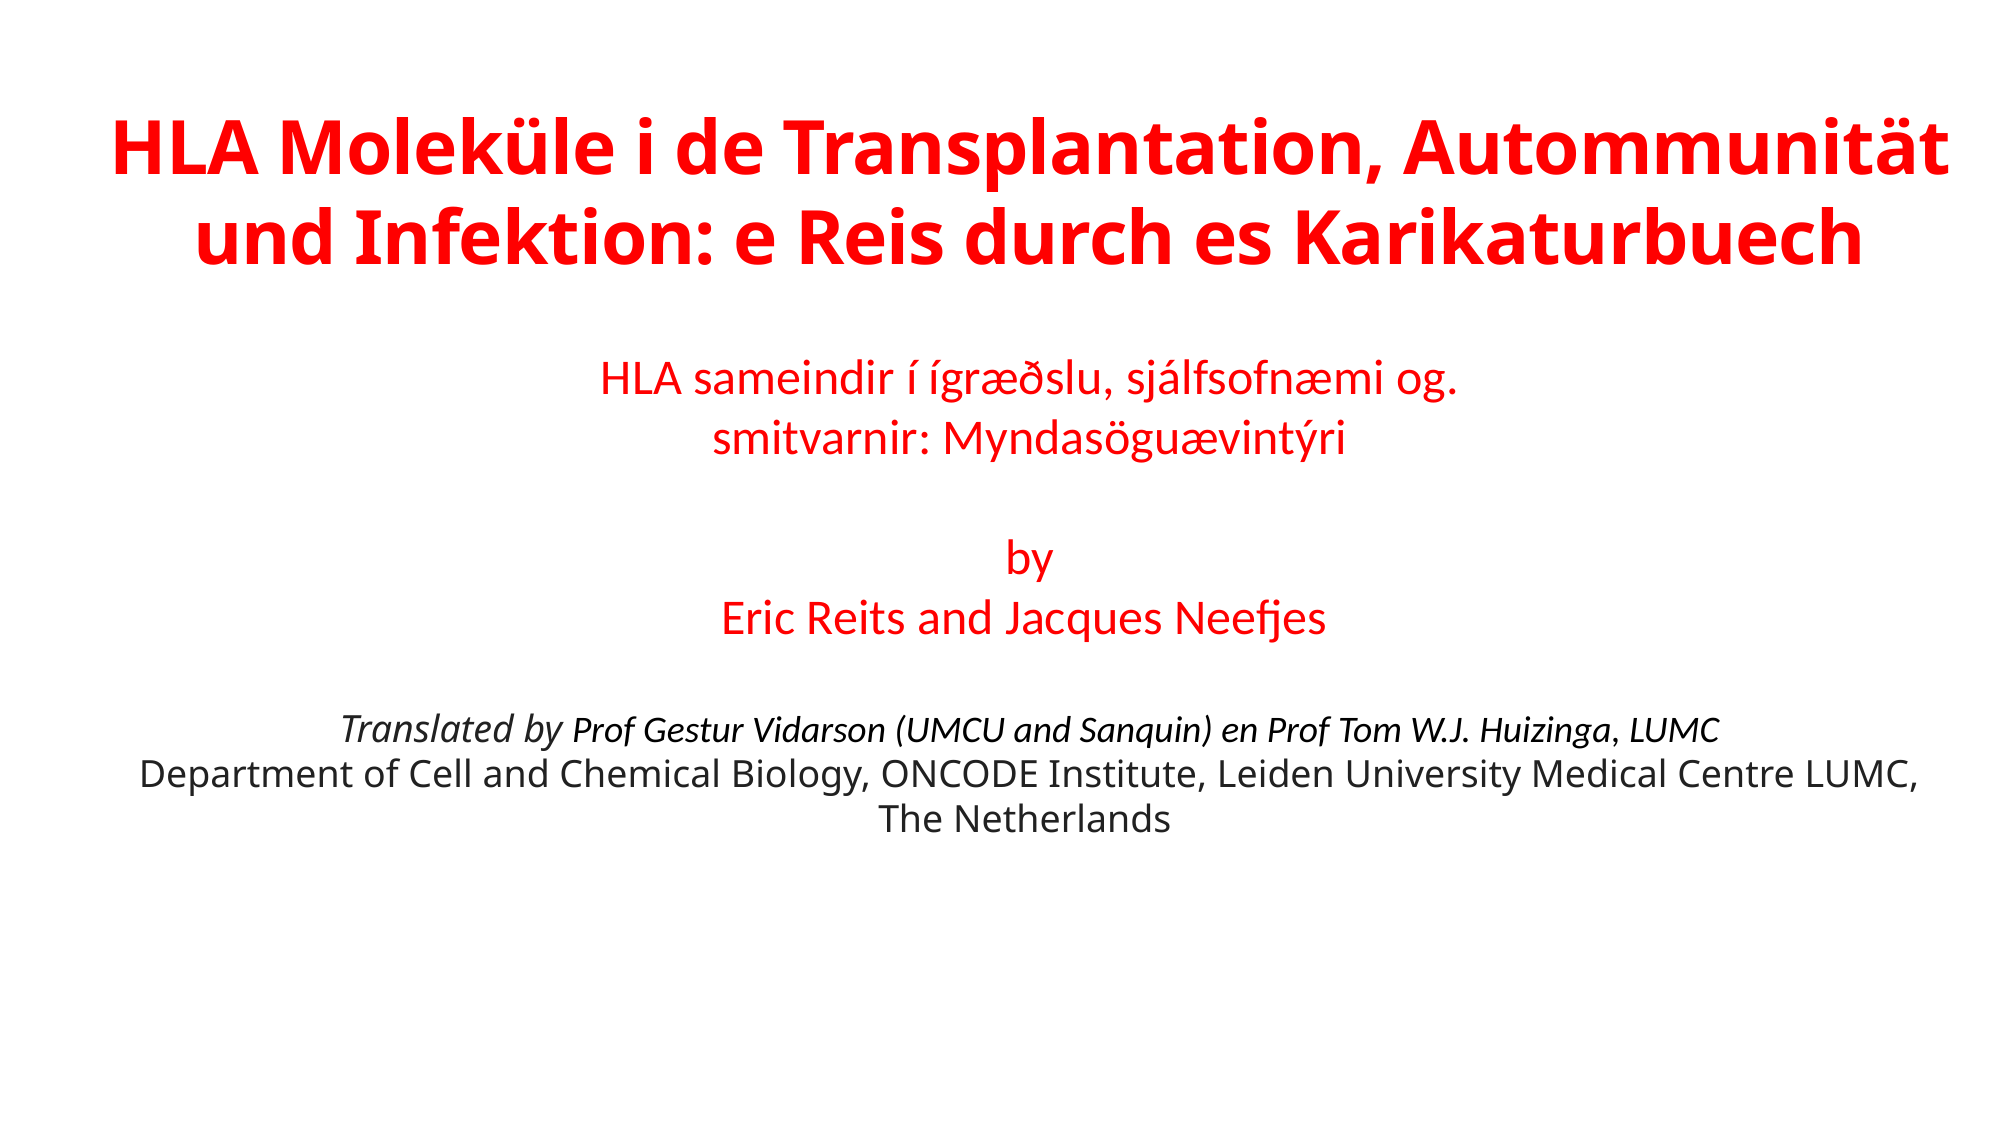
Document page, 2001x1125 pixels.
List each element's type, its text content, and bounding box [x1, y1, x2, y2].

text_box HLA Moleküle i de Transplantation, Autommunität und Infektion: e Reis durch es Karikaturbuech HLA sameindir í ígræðslu, sjálfsofnæmi og. smitvarnir: Myndasöguævintýri by Eric Reits and Jacques Neefjes Translated by Prof Gestur Vidarson (UMCU and Sanquin) en Prof Tom W.J. Huizinga, LUMC Department of Cell and Chemical Biology, ONCODE Institute, Leiden University Medical Centre LUMC, The Netherlands [94, 92, 1966, 1125]
